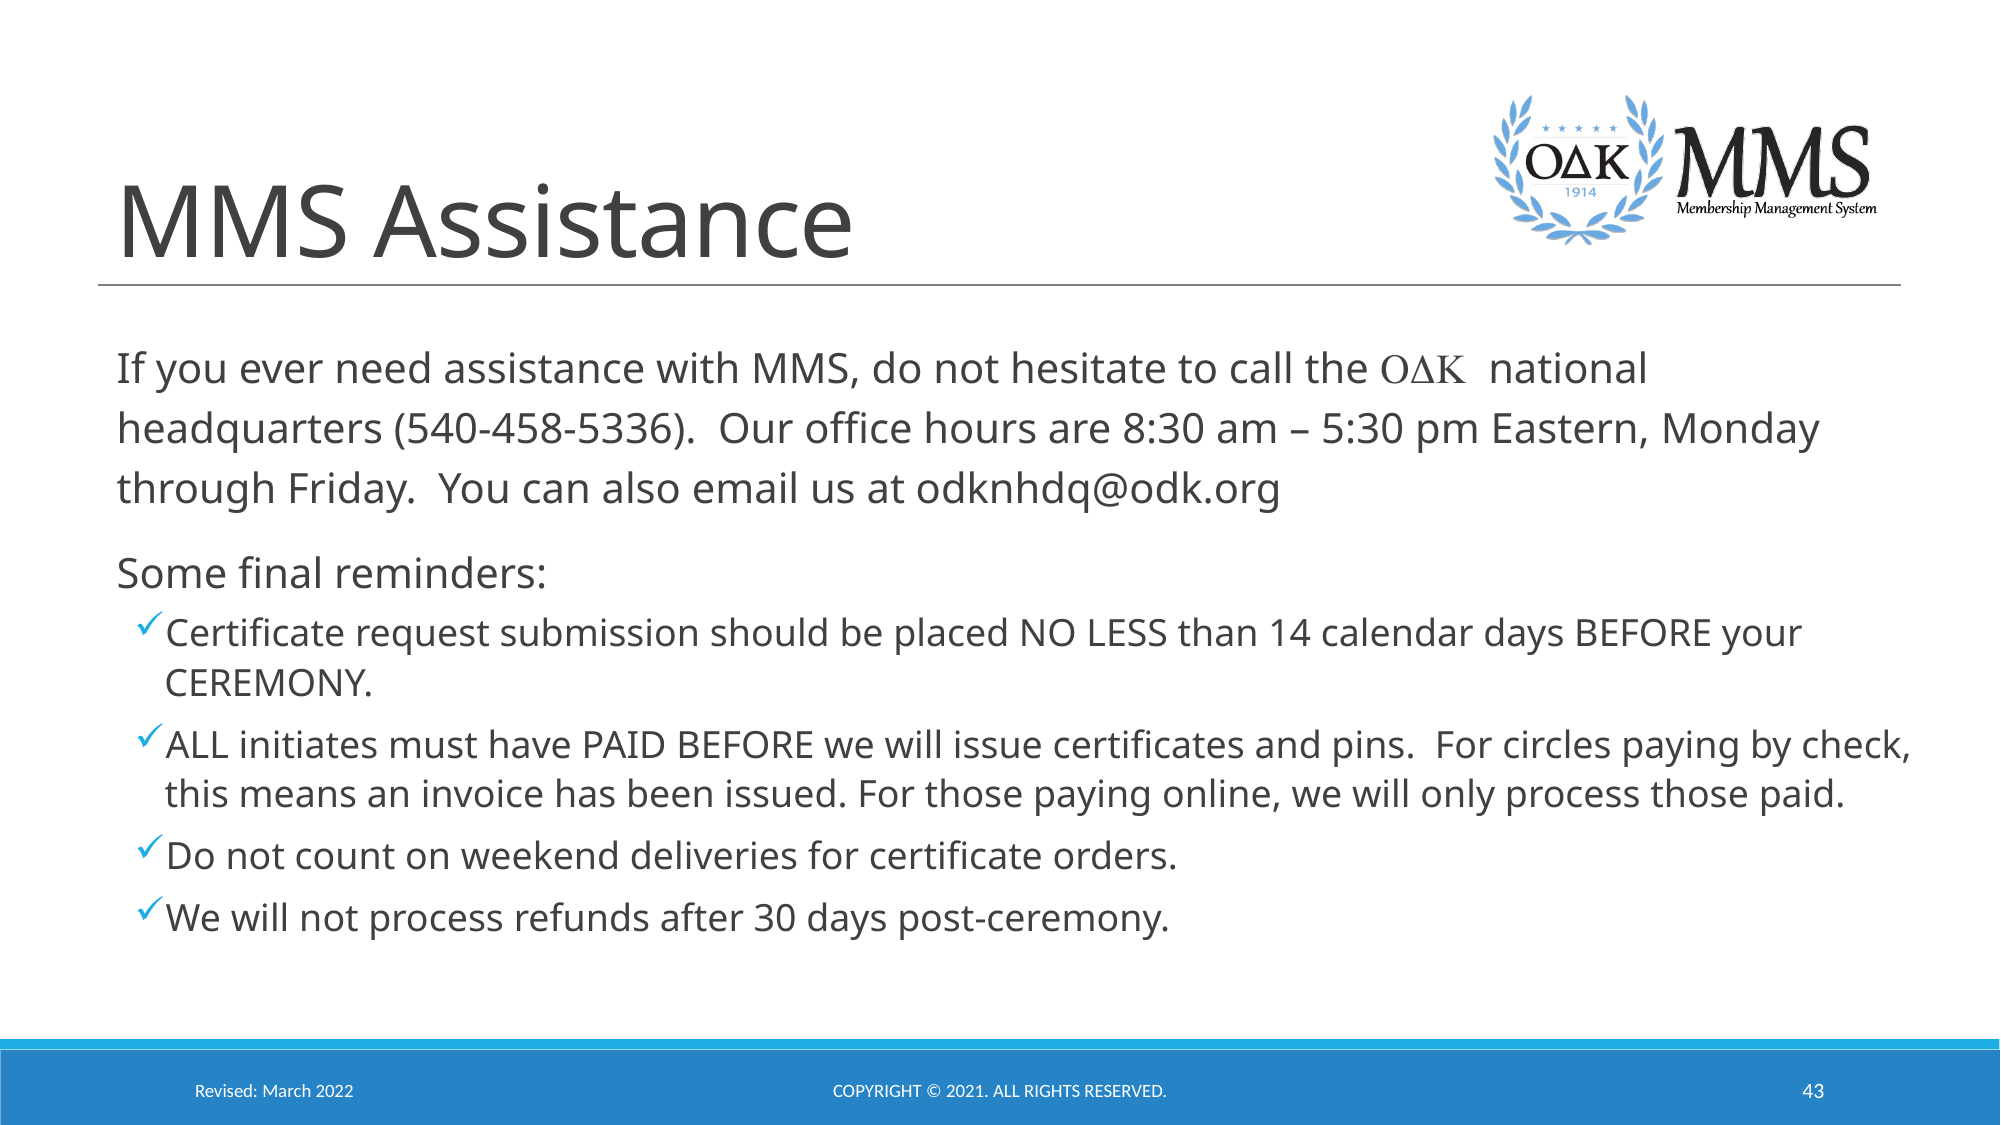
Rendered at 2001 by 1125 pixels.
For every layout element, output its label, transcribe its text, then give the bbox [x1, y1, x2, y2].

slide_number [180, 1059, 586, 1120]
list If you ever need assistance with MMS, do not hesitate to call the ODK national headquarters (540-458-5336). Our office hours are 8:30 am – 5:30 pm Eastern, Monday through Friday. You can also email us at odknhdq@odk.org Some final reminders: Certificate request submission should be placed NO LESS than 14 calendar days BEFORE your CEREMONY. ALL initiates must have PAID BEFORE we will issue certificates and pins. For circles paying by check, this means an invoice has been issued. For those paying online, we will only process those paid. Do not count on weekend deliveries for certificate orders. We will not process refunds after 30 days post-ceremony. [101, 324, 1922, 1039]
title MMS Assistance [100, 47, 1516, 285]
footer Copyright © 2021. All Rights Reserved. [604, 1059, 1396, 1120]
slide_number 43 [1624, 1059, 1840, 1120]
picture [1516, 74, 1901, 258]
